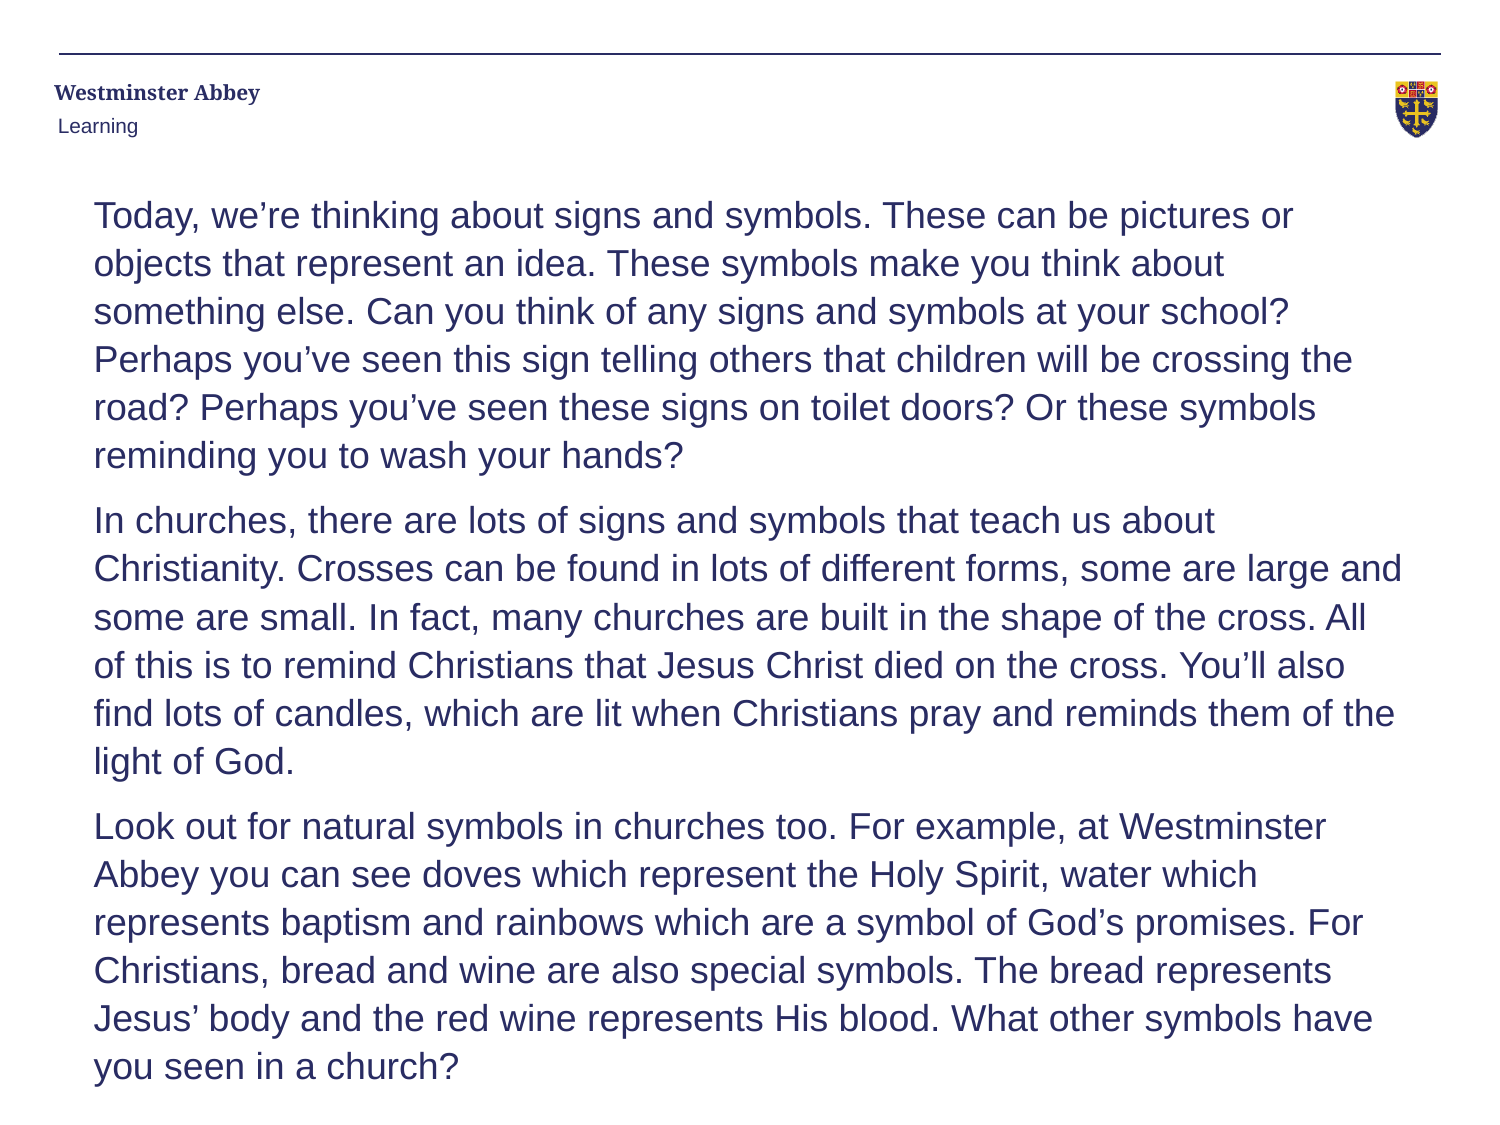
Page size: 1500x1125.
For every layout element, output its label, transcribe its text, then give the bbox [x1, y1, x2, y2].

text_box Learning [43, 105, 1036, 134]
text_box Today, we’re thinking about signs and symbols. These can be pictures or objects that represent an idea. These symbols make you think about something else. Can you think of any signs and symbols at your school? Perhaps you’ve seen this sign telling others that children will be crossing the road? Perhaps you’ve seen these signs on toilet doors? Or these symbols reminding you to wash your hands? In churches, there are lots of signs and symbols that teach us about Christianity. Crosses can be found in lots of different forms, some are large and some are small. In fact, many churches are built in the shape of the cross. All of this is to remind Christians that Jesus Christ died on the cross. You’ll also find lots of candles, which are lit when Christians pray and reminds them of the light of God. Look out for natural symbols in churches too. For example, at Westminster Abbey you can see doves which represent the Holy Spirit, water which represents baptism and rainbows which are a symbol of God’s promises. For Christians, bread and wine are also special symbols. The bread represents Jesus’ body and the red wine represents His blood. What other symbols have you seen in a church? [78, 180, 1422, 1095]
picture [1395, 81, 1438, 138]
